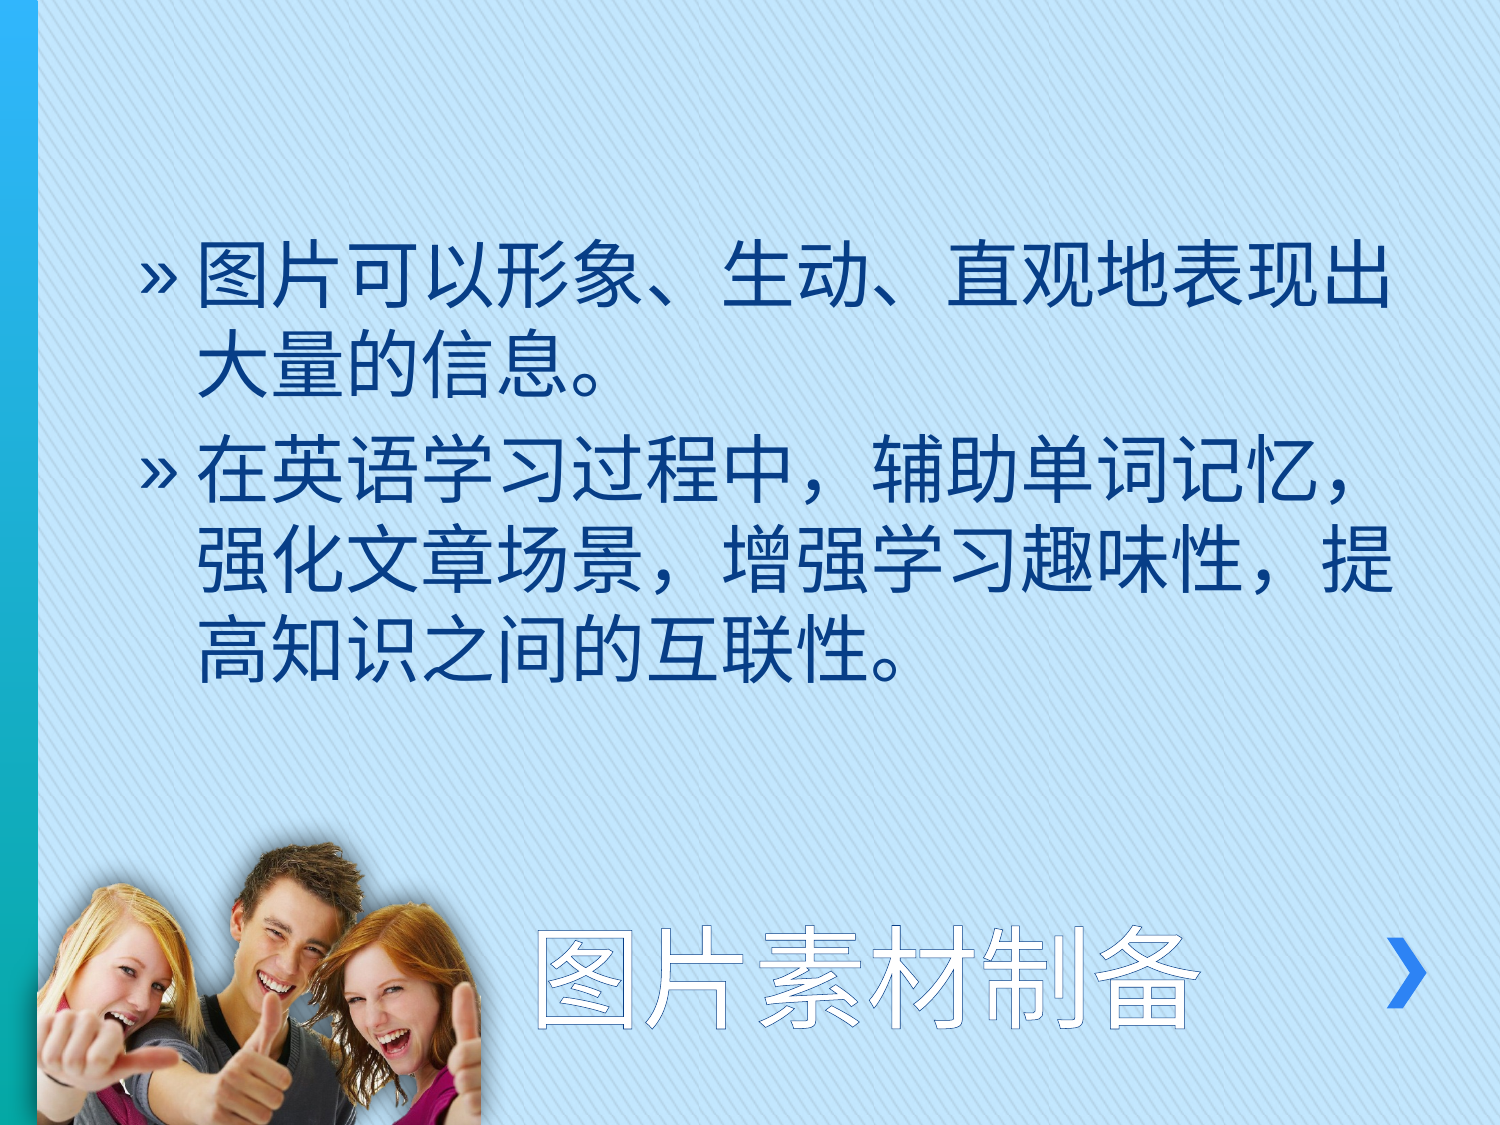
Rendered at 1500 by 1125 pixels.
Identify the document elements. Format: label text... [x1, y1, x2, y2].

picture [37, 810, 481, 1125]
title 图片素材制备 [513, 862, 1388, 1050]
list 图片可以形象、生动、直观地表现出大量的信息。 在英语学习过程中，辅助单词记忆，强化文章场景，增强学习趣味性，提高知识之间的互联性。 [123, 219, 1424, 752]
